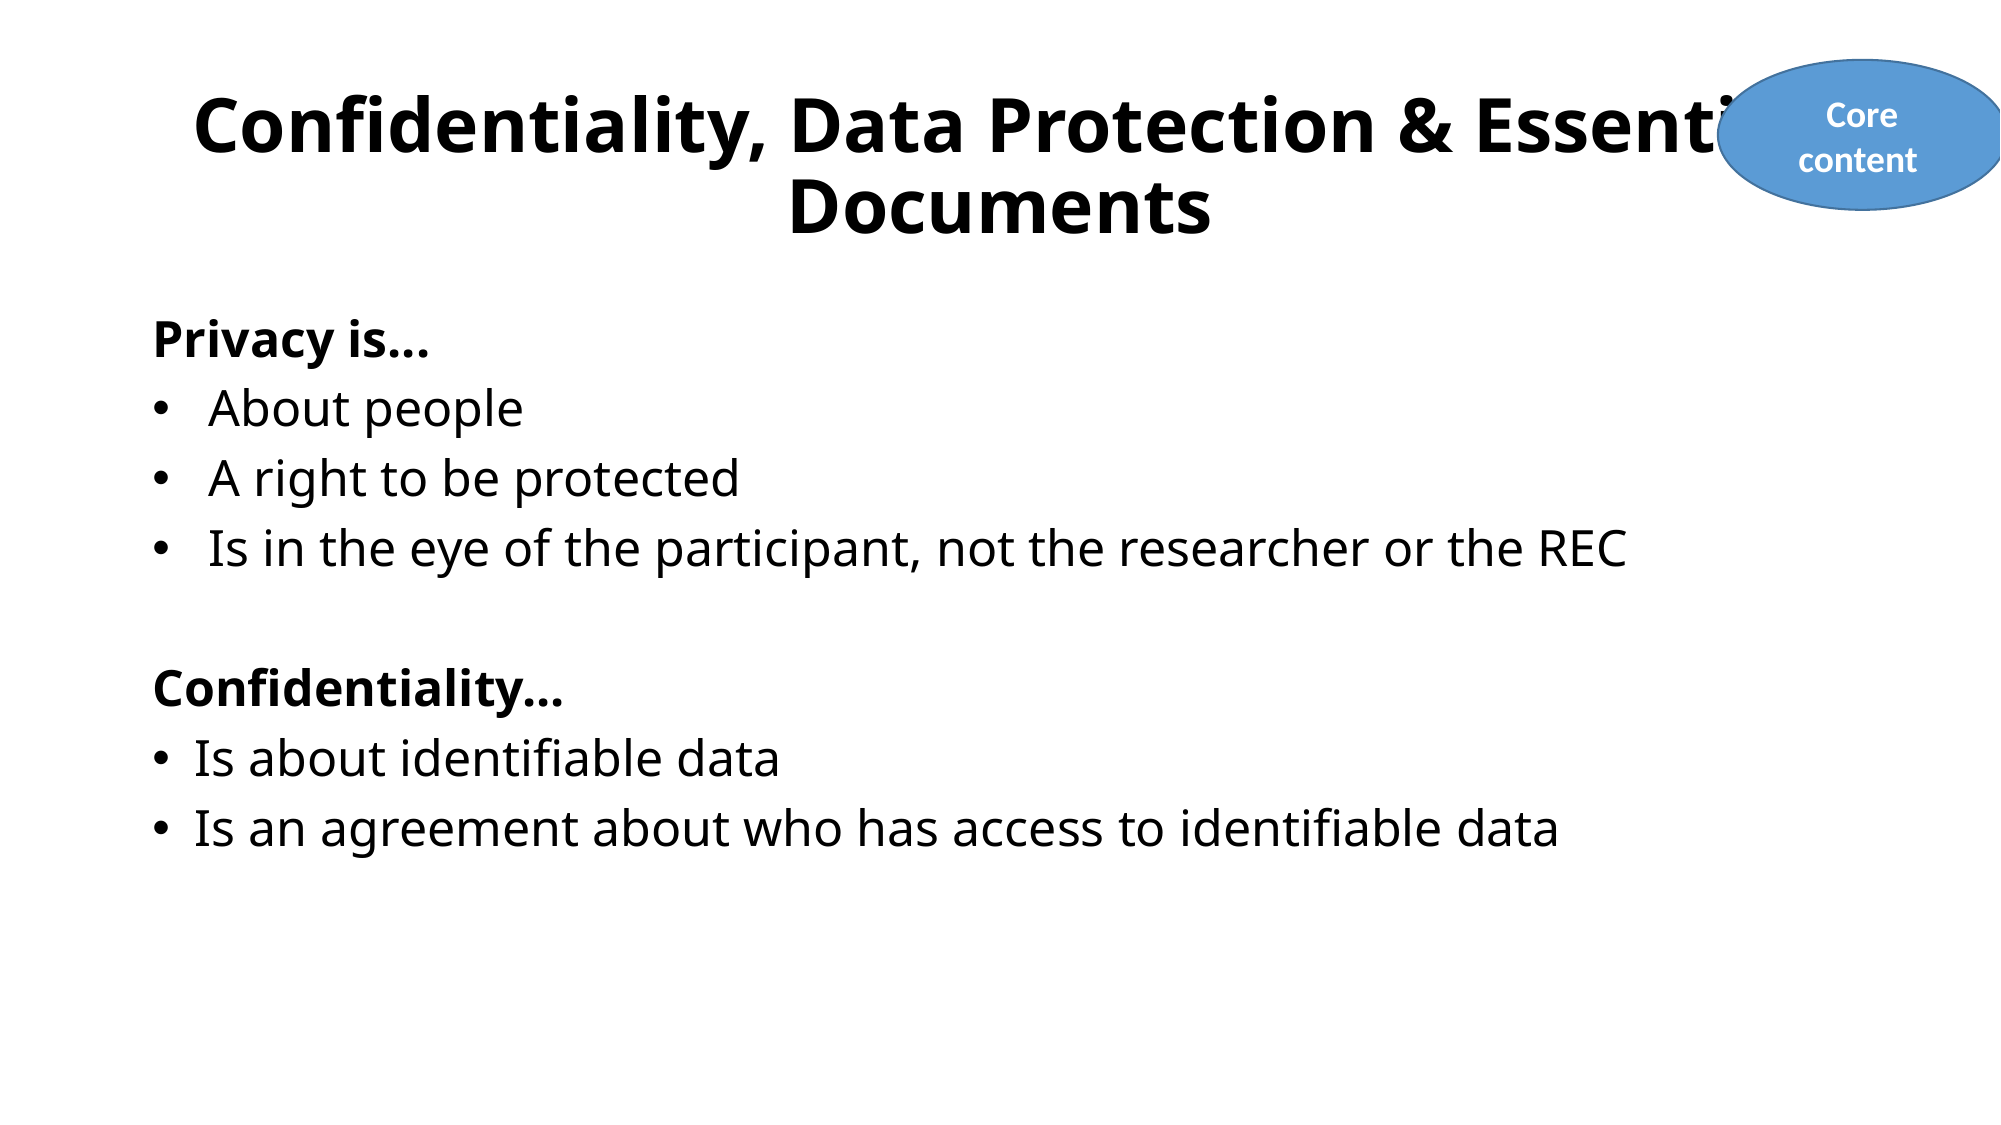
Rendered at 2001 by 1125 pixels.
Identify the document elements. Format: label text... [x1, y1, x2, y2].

title Confidentiality, Data Protection & Essential Documents [137, 59, 1863, 278]
list Privacy is... About people A right to be protected Is in the eye of the participant, not the researcher or the REC Confidentiality... Is about identifiable data Is an agreement about who has access to identifiable data [137, 299, 1863, 1014]
text_box Core content [1716, 58, 2000, 211]
